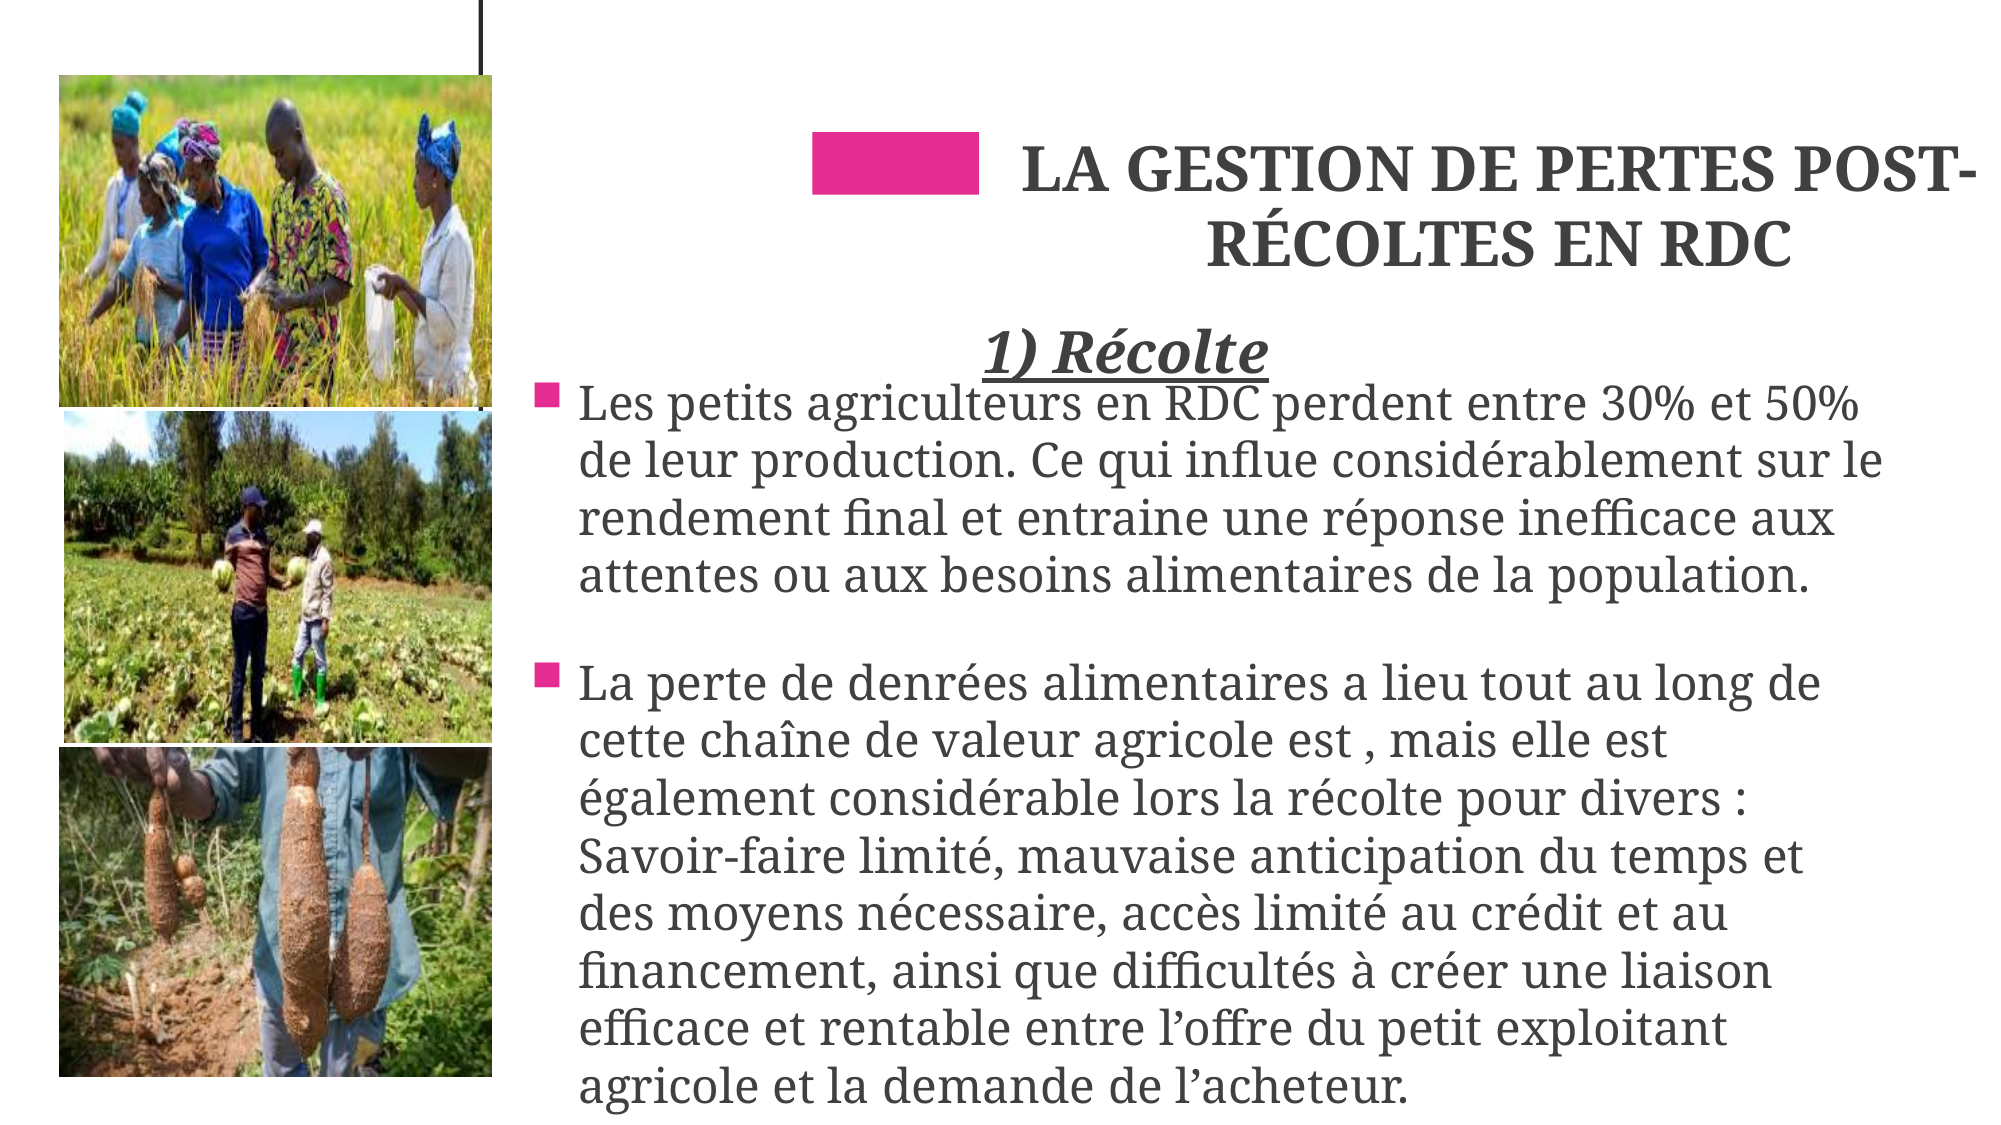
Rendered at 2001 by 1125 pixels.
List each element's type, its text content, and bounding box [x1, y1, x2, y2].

picture [59, 747, 492, 1077]
picture [64, 411, 492, 744]
list Les petits agriculteurs en RDC perdent entre 30% et 50% de leur production. Ce qui influe considérablement sur le rendement final et entraine une réponse inefficace aux attentes ou aux besoins alimentaires de la population. La perte de denrées alimentaires a lieu tout au long de cette chaîne de valeur agricole est , mais elle est également considérable lors la récolte pour divers : Savoir-faire limité, mauvaise anticipation du temps et des moyens nécessaire, accès limité au crédit et au financement, ainsi que difficultés à créer une liaison efficace et rentable entre l’offre du petit exploitant agricole et la demande de l’acheteur. [514, 356, 1905, 1125]
title La gestion de pertes post-récoltes en RDC [1000, 121, 2000, 255]
text_box 1) Récolte [967, 307, 1781, 394]
picture [59, 74, 492, 407]
